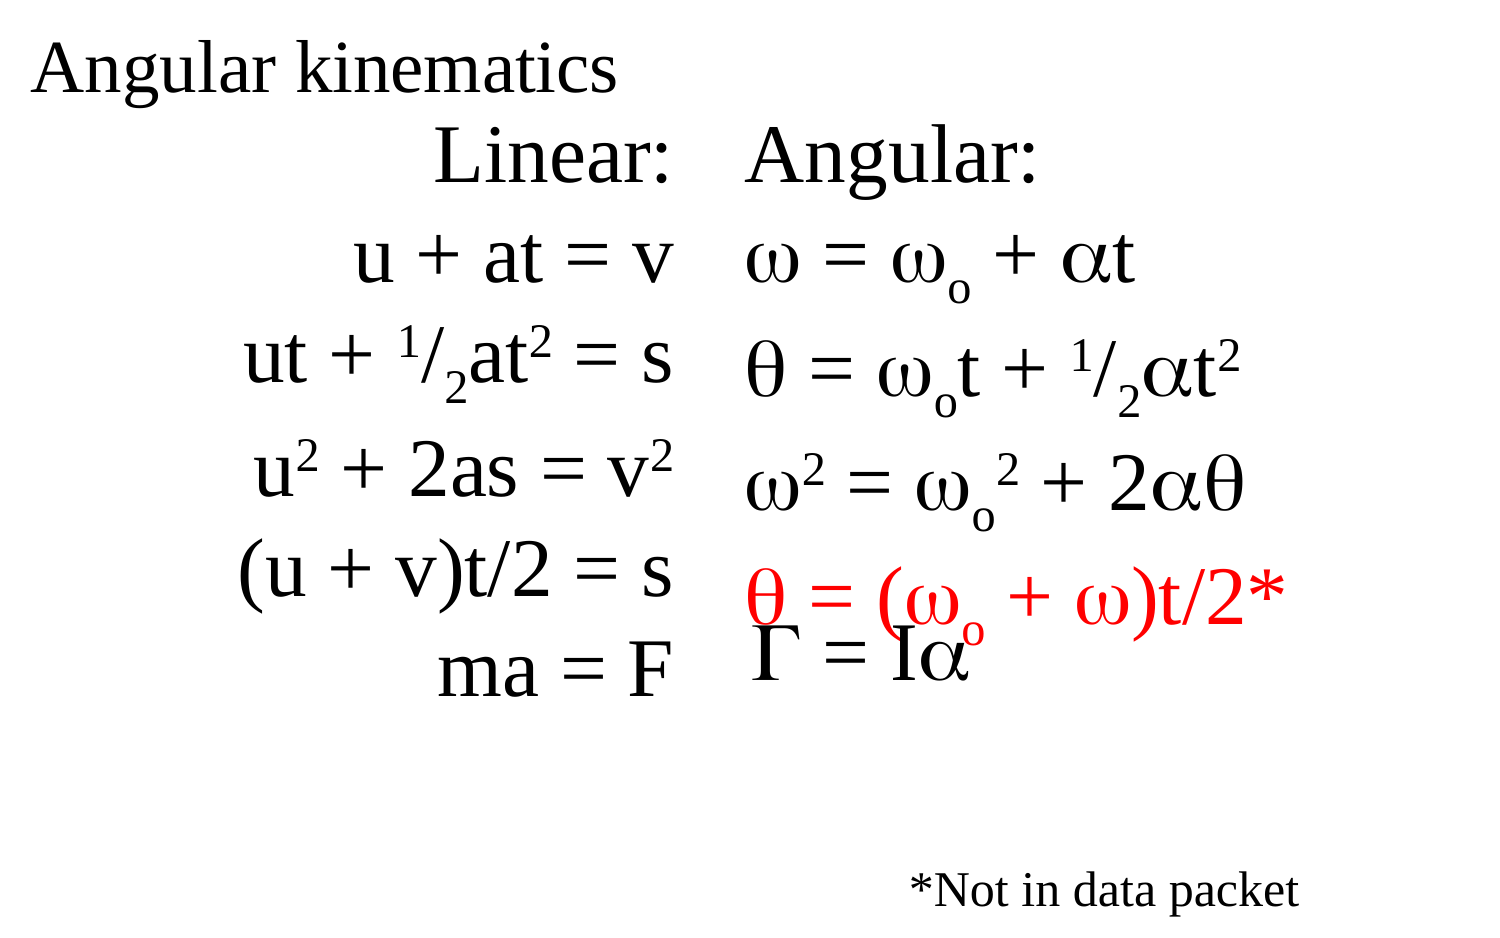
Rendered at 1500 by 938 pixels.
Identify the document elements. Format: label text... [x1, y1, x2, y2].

text_box Angular:  = o + t  = ot + 1/2t2 2 = o2 + 2  = (o + )t/2* [730, 92, 1304, 662]
text_box Linear: u + at = v ut + 1/2at2 = s u2 + 2as = v2 (u + v)t/2 = s ma = F [222, 92, 689, 721]
text_box *Not in data packet [894, 849, 1315, 925]
text_box Angular kinematics [15, 9, 635, 115]
text_box  = I [735, 590, 986, 705]
